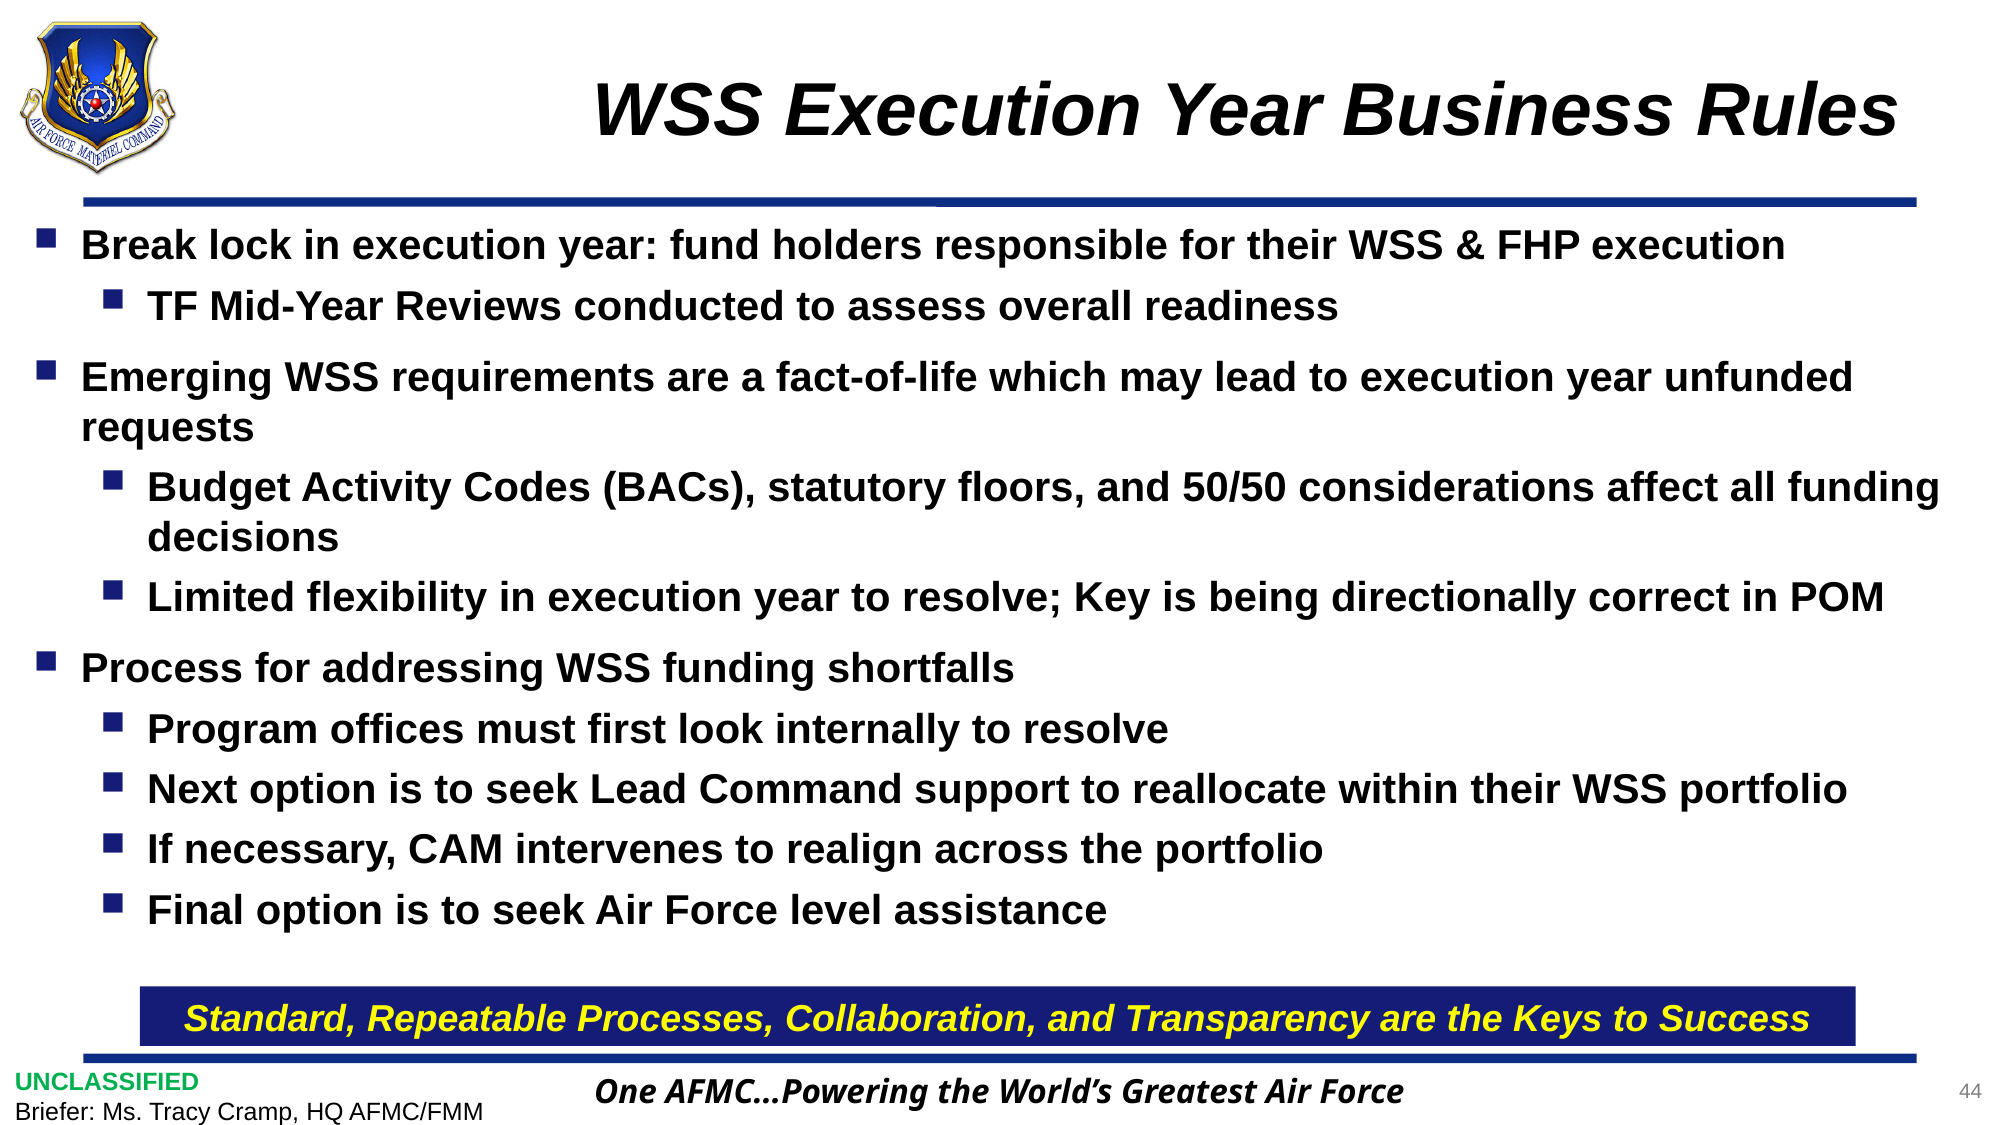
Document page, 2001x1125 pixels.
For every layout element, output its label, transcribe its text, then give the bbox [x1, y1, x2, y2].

text_box Standard, Repeatable Processes, Collaboration, and Transparency are the Keys to Success [139, 986, 1856, 1046]
slide_number 44 [1746, 1070, 1998, 1121]
title WSS Execution Year Business Rules [353, 11, 1917, 200]
list Break lock in execution year: fund holders responsible for their WSS & FHP execution TF Mid-Year Reviews conducted to assess overall readiness Emerging WSS requirements are a fact-of-life which may lead to execution year unfunded requests Budget Activity Codes (BACs), statutory floors, and 50/50 considerations affect all funding decisions Limited flexibility in execution year to resolve; Key is being directionally correct in POM Process for addressing WSS funding shortfalls Program offices must first look internally to resolve Next option is to seek Lead Command support to reallocate within their WSS portfolio If necessary, CAM intervenes to realign across the portfolio Final option is to seek Air Force level assistance [18, 210, 1977, 989]
text_box UNCLASSIFIED Briefer: Ms. Tracy Cramp, HQ AFMC/FMM [0, 1058, 530, 1125]
picture [15, 15, 179, 179]
